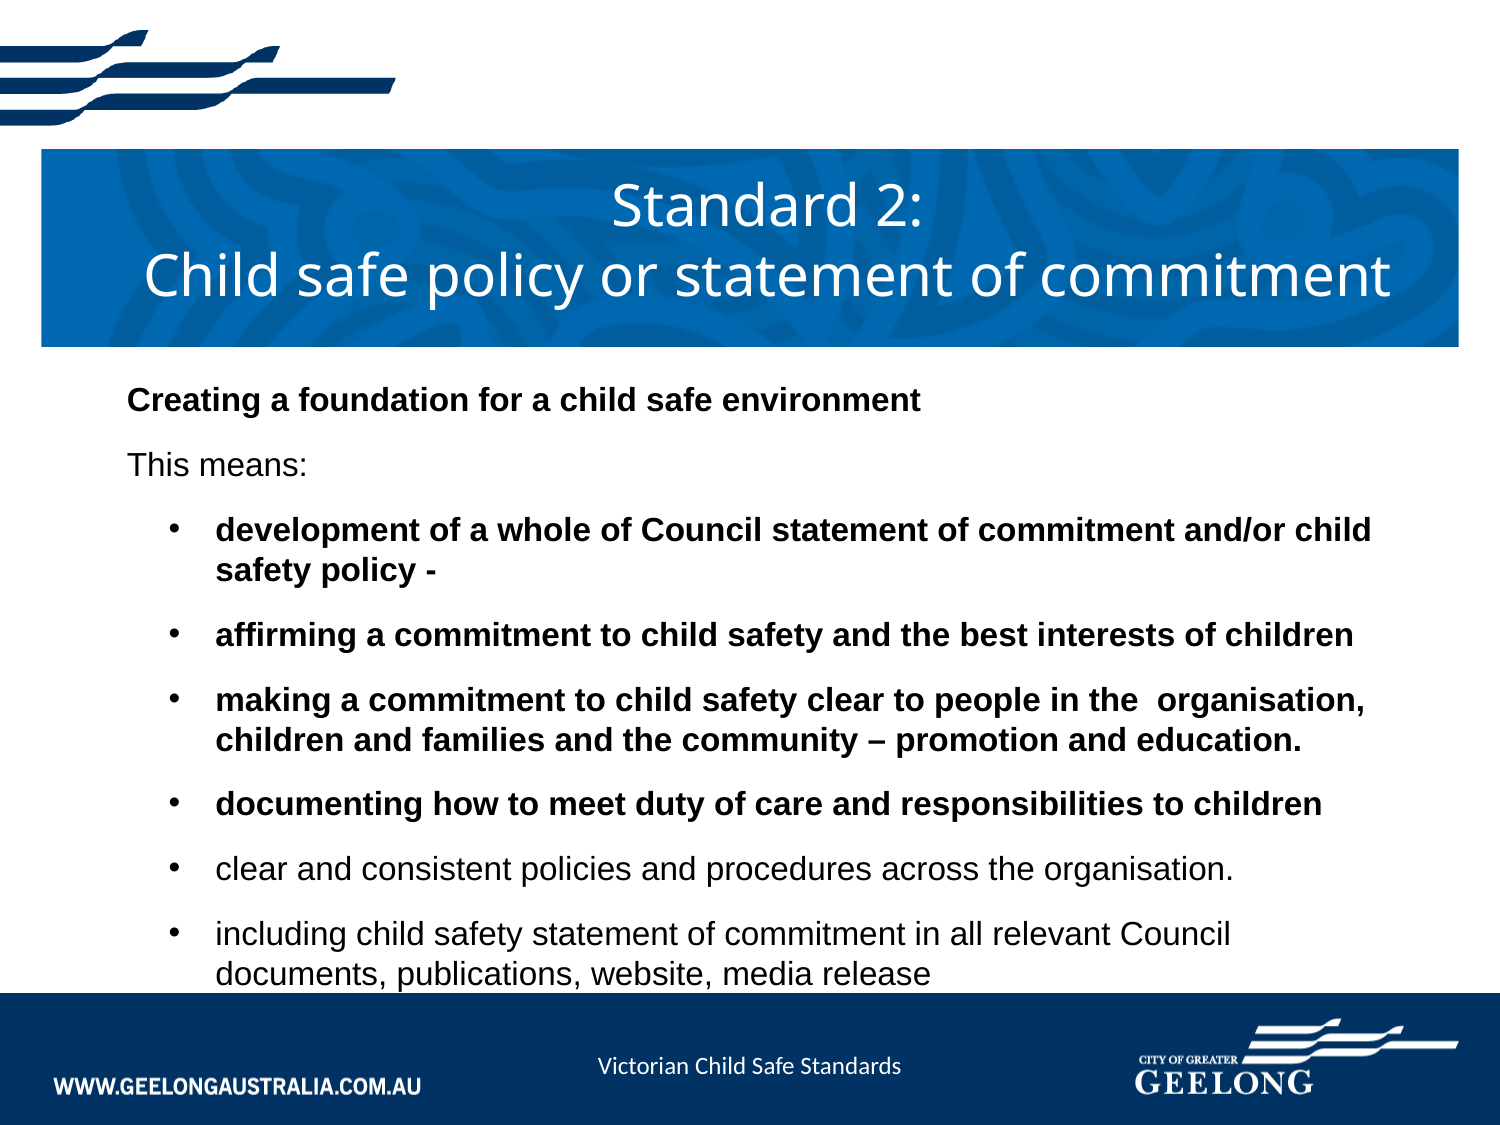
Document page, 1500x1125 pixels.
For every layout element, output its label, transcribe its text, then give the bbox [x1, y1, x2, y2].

picture [0, 993, 1500, 1125]
footer Victorian Child Safe Standards [512, 1065, 988, 1103]
picture [41, 148, 1459, 347]
text_box Standard 2: Child safe policy or statement of commitment Creating a foundation for a child safe environment This means: development of a whole of Council statement of commitment and/or child safety policy - affirming a commitment to child safety and the best interests of children making a commitment to child safety clear to people in the organisation, children and families and the community – promotion and education. documenting how to meet duty of care and responsibilities to children clear and consistent policies and procedures across the organisation. including child safety statement of commitment in all relevant Council documents, publications, website, media release [112, 355, 1424, 1065]
picture [0, 30, 396, 126]
